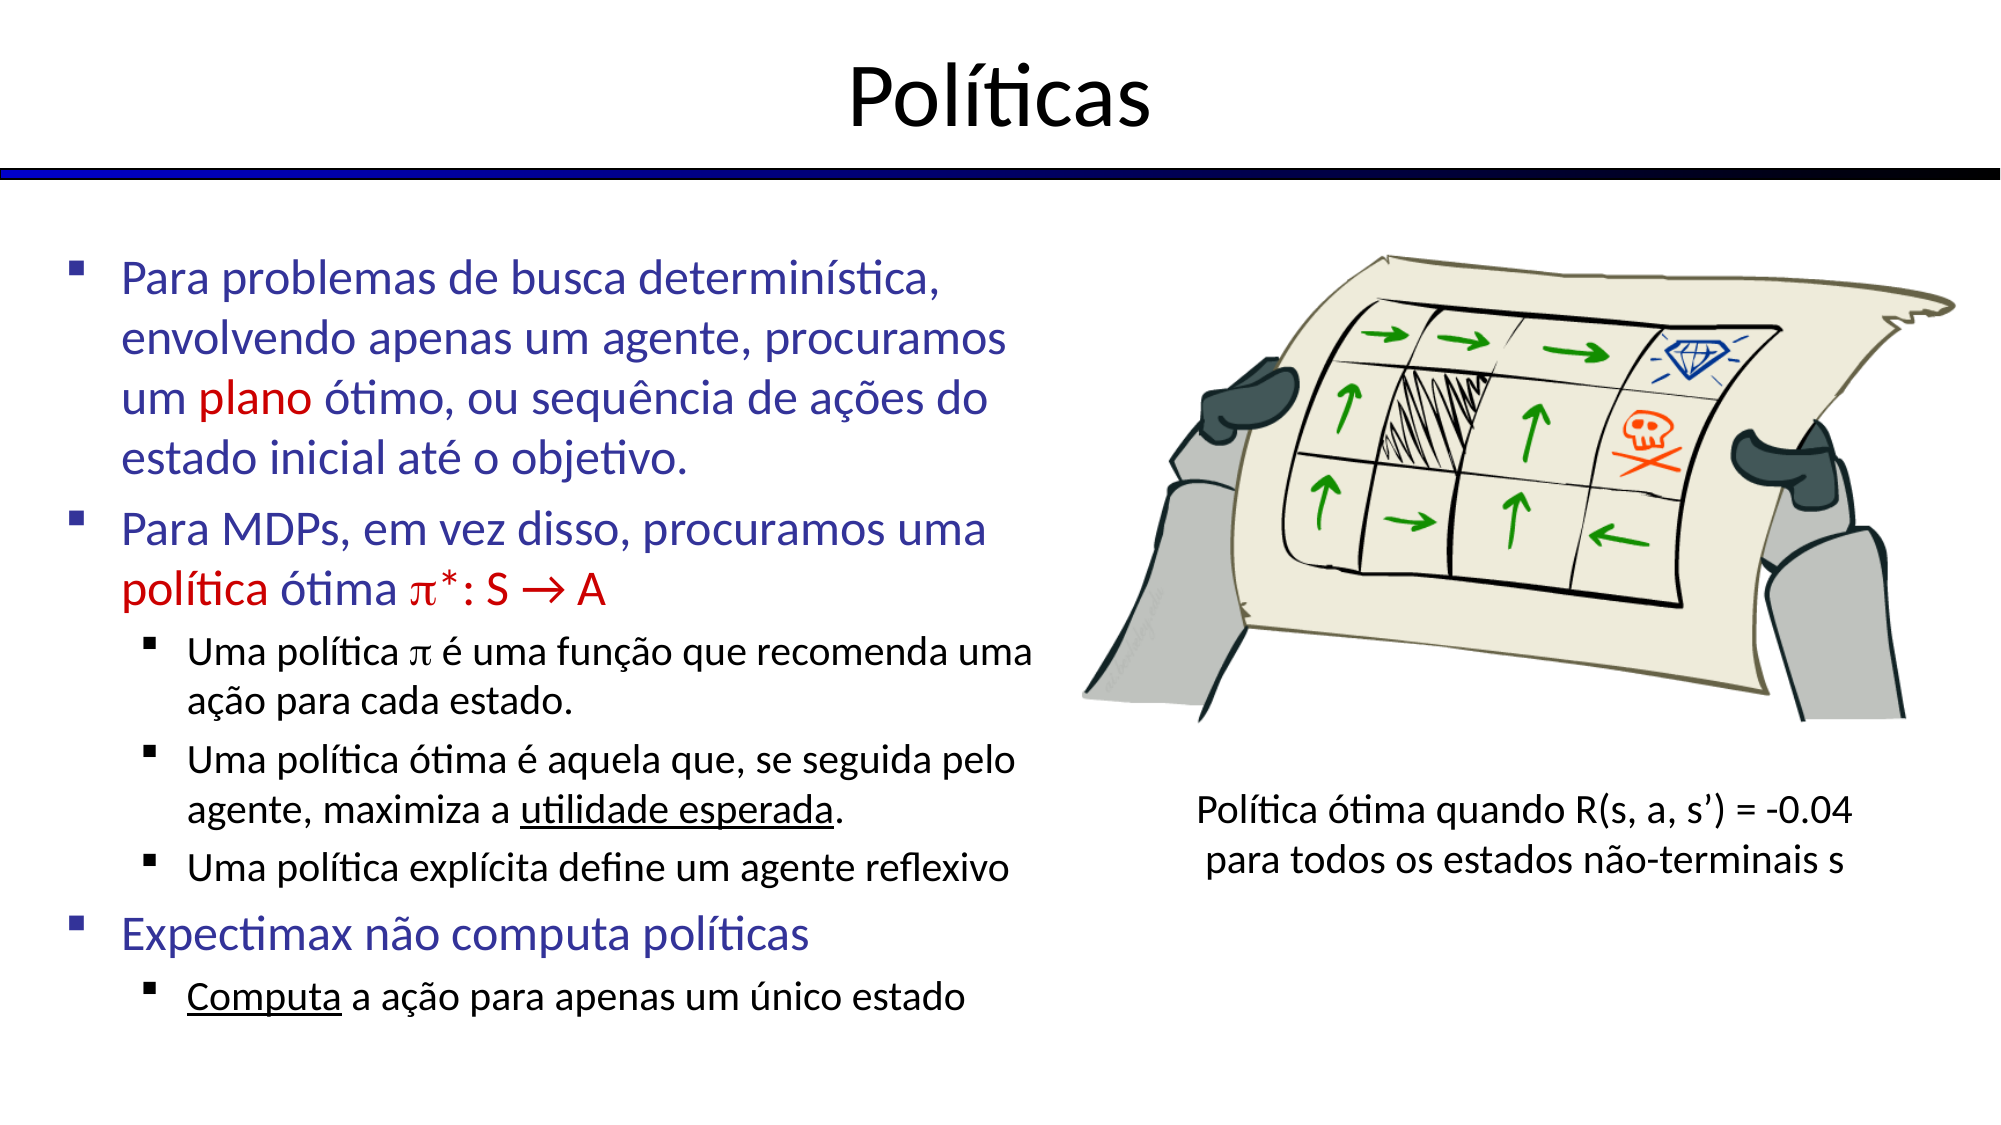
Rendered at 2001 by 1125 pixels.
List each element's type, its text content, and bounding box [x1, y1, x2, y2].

picture [1074, 212, 1963, 752]
title Políticas [0, 0, 2000, 184]
list Para problemas de busca determinística, envolvendo apenas um agente, procuramos um plano ótimo, ou sequência de ações do estado inicial até o objetivo. Para MDPs, em vez disso, procuramos uma política ótima *: S → A Uma política  é uma função que recomenda uma ação para cada estado. Uma política ótima é aquela que, se seguida pelo agente, maximiza a utilidade esperada. Uma política explícita define um agente reflexivo Expectimax não computa políticas Computa a ação para apenas um único estado [49, 237, 1101, 981]
text_box Política ótima quando R(s, a, s’) = -0.04 para todos os estados não-terminais s [1149, 774, 1900, 890]
